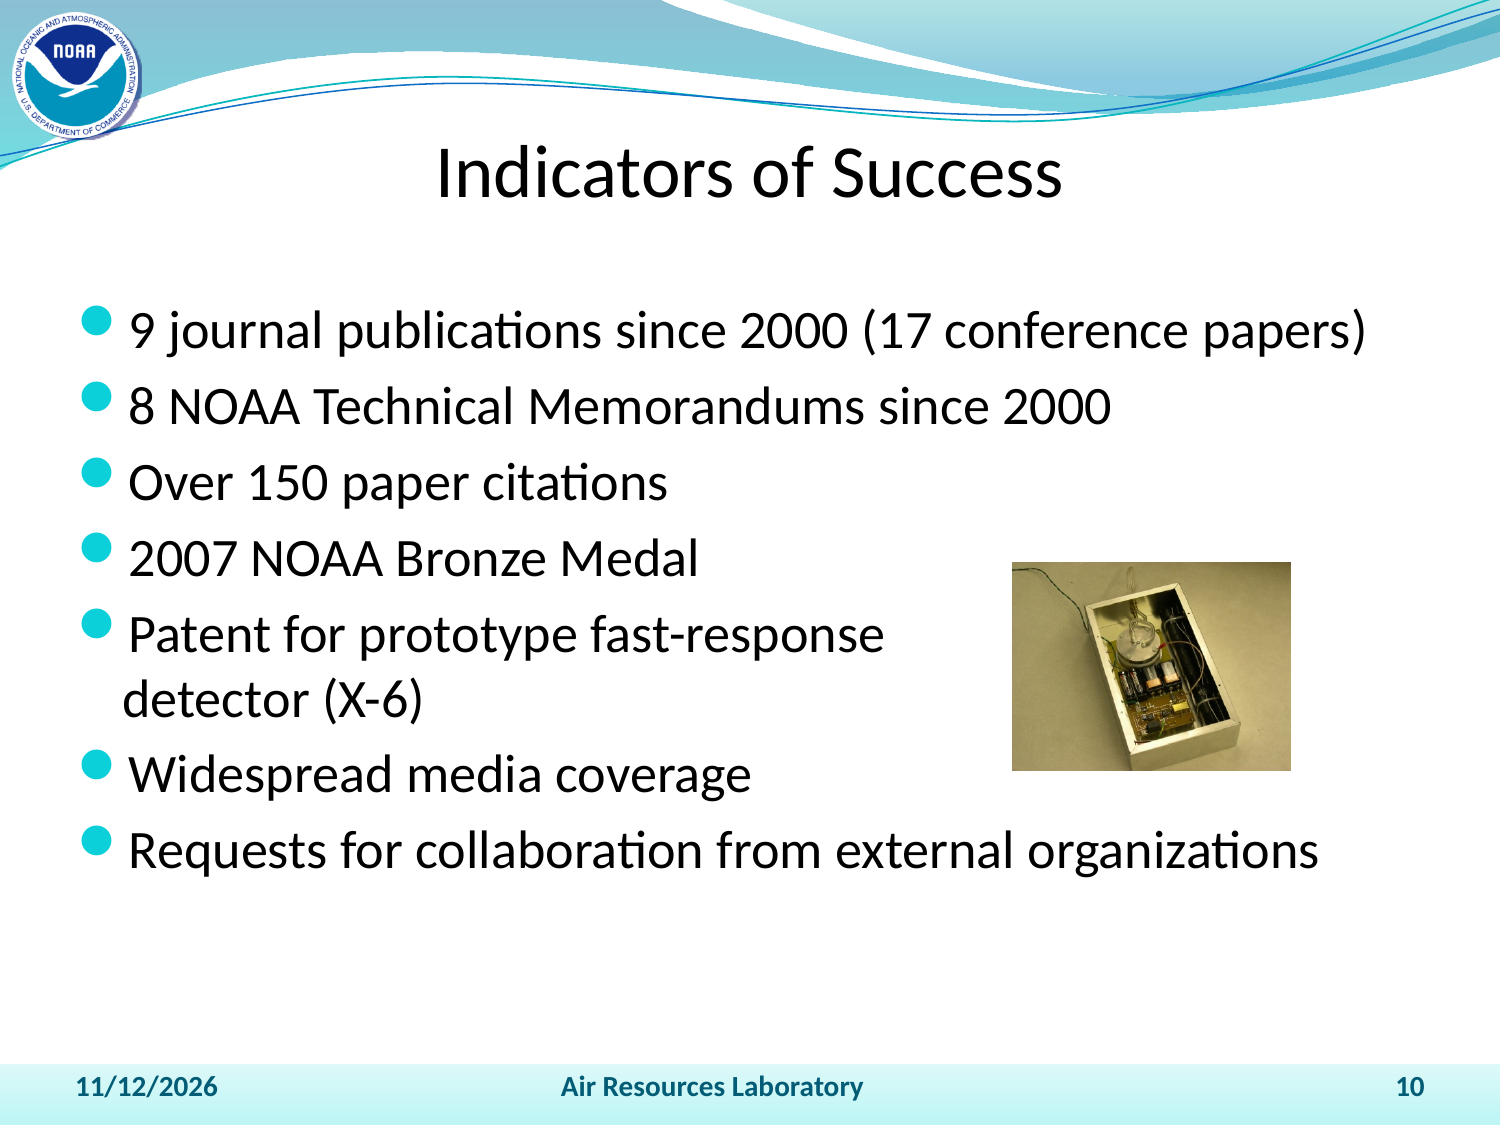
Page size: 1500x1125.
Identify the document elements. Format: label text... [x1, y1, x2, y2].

slide_number 10 [1299, 1042, 1425, 1103]
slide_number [75, 1042, 425, 1103]
footer Air Resources Laboratory [437, 1042, 988, 1103]
title Indicators of Success [75, 115, 1425, 213]
picture [12, 12, 138, 138]
list 9 journal publications since 2000 (17 conference papers) 8 NOAA Technical Memorandums since 2000 Over 150 paper citations 2007 NOAA Bronze Medal Patent for prototype fast-response detector (X-6) Widespread media coverage Requests for collaboration from external organizations [62, 287, 1413, 925]
picture [1012, 562, 1291, 771]
